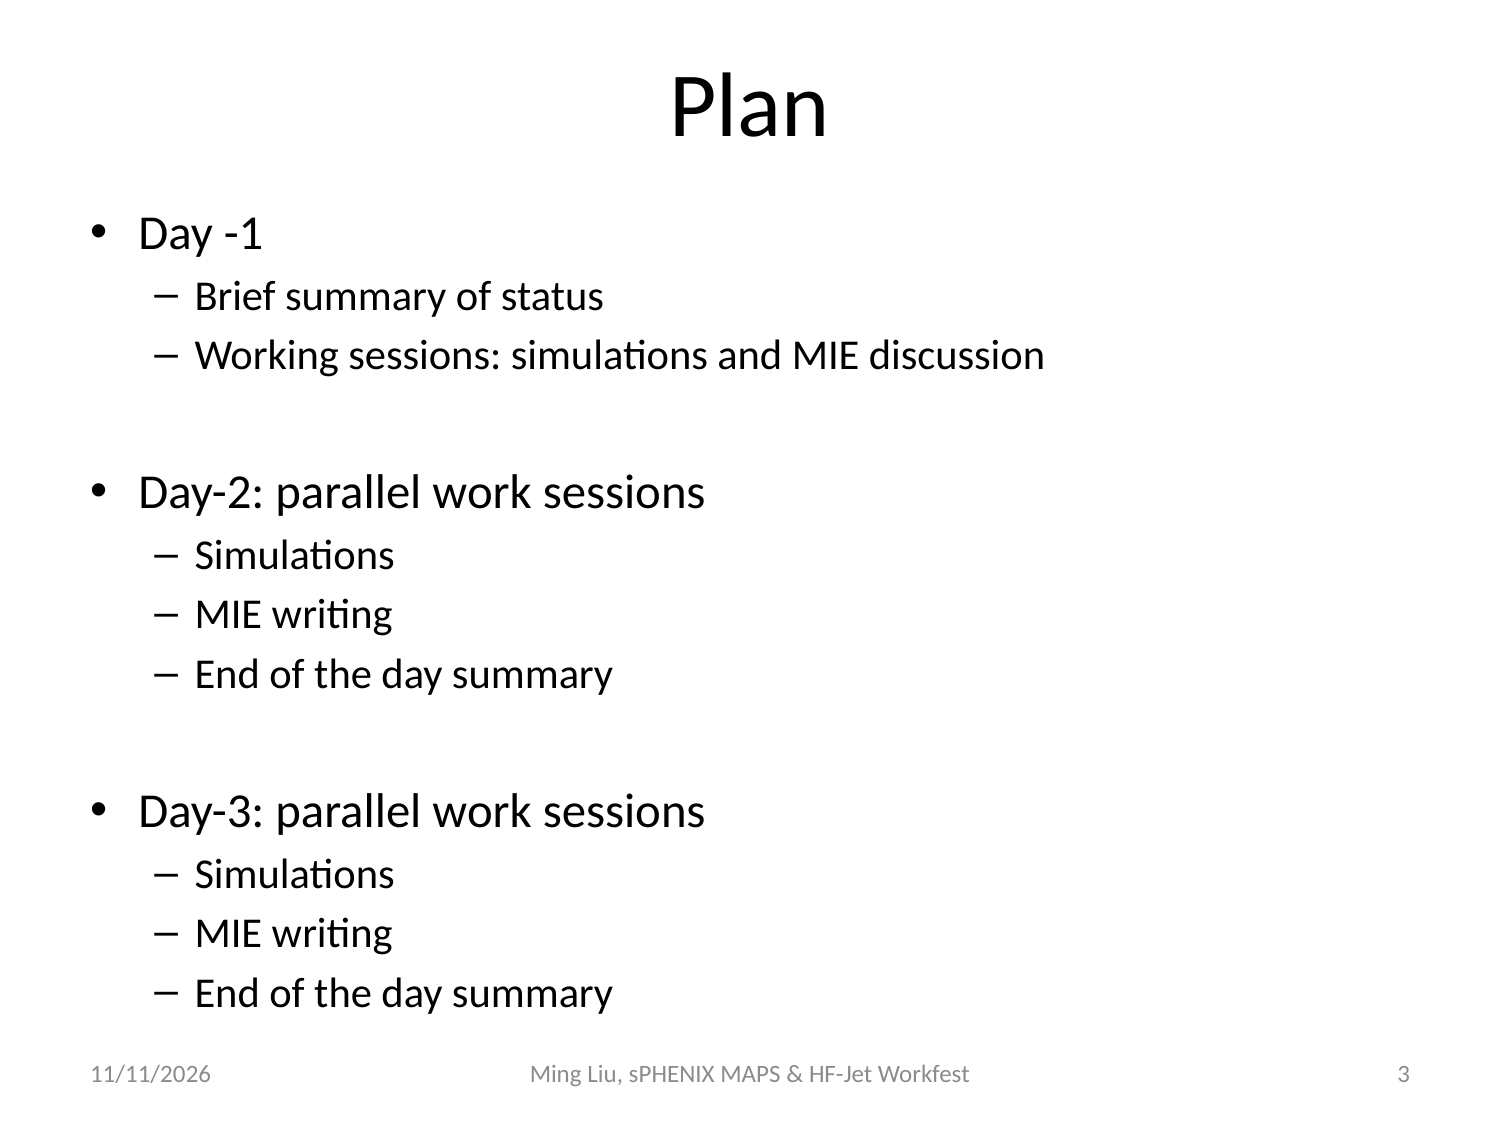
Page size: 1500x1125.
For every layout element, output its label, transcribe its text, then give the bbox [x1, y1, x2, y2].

slide_number 3 [1074, 1042, 1425, 1103]
title Plan [75, 5, 1425, 193]
list Day -1 Brief summary of status Working sessions: simulations and MIE discussion Day-2: parallel work sessions Simulations MIE writing End of the day summary Day-3: parallel work sessions Simulations MIE writing End of the day summary [75, 193, 1425, 1031]
footer Ming Liu, sPHENIX MAPS & HF-Jet Workfest [512, 1042, 988, 1103]
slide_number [75, 1042, 425, 1103]
